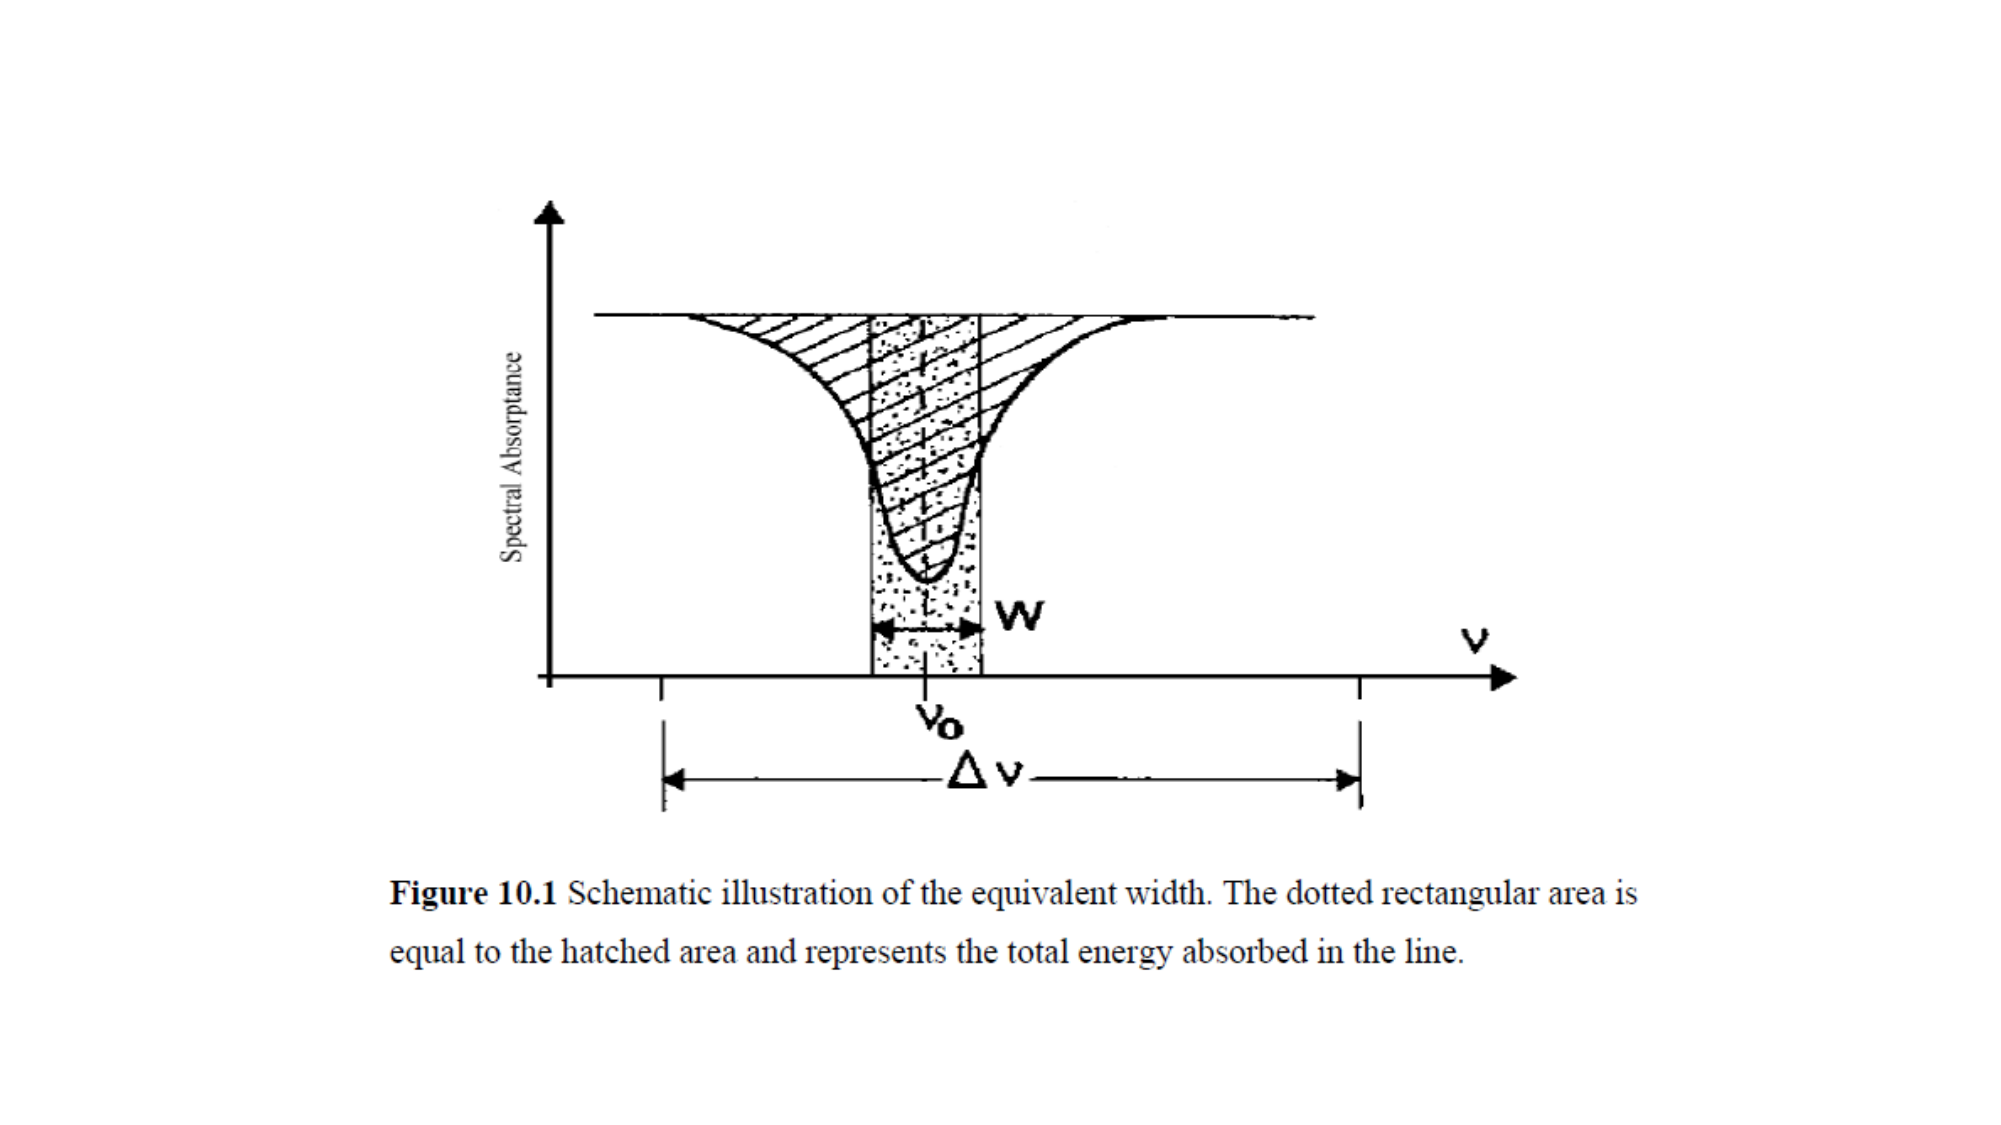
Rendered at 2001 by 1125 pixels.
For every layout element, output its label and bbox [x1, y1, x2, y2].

picture [363, 184, 1656, 1006]
